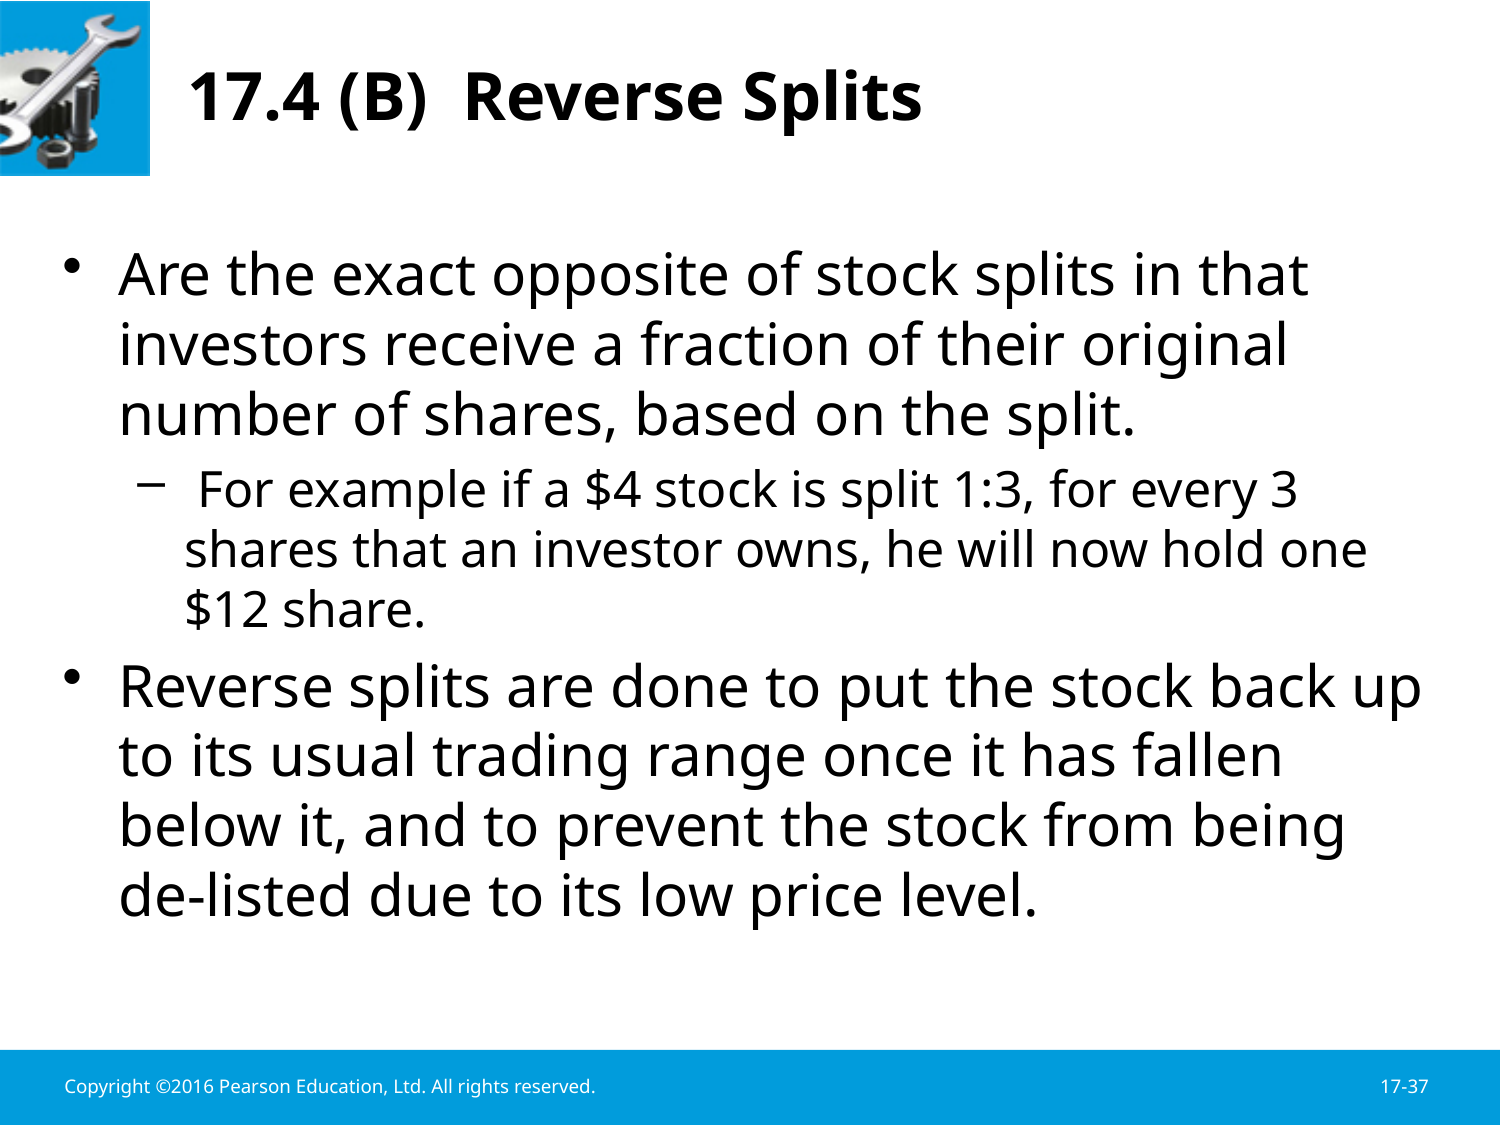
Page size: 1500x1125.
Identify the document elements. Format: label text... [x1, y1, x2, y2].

title 17.4 (B) Reverse Splits [187, 0, 1450, 188]
picture [0, 14, 141, 168]
list Are the exact opposite of stock splits in that investors receive a fraction of their original number of shares, based on the split. For example if a $4 stock is split 1:3, for every 3 shares that an investor owns, he will now hold one $12 share. Reverse splits are done to put the stock back up to its usual trading range once it has fallen below it, and to prevent the stock from being de-listed due to its low price level. [62, 237, 1438, 1000]
